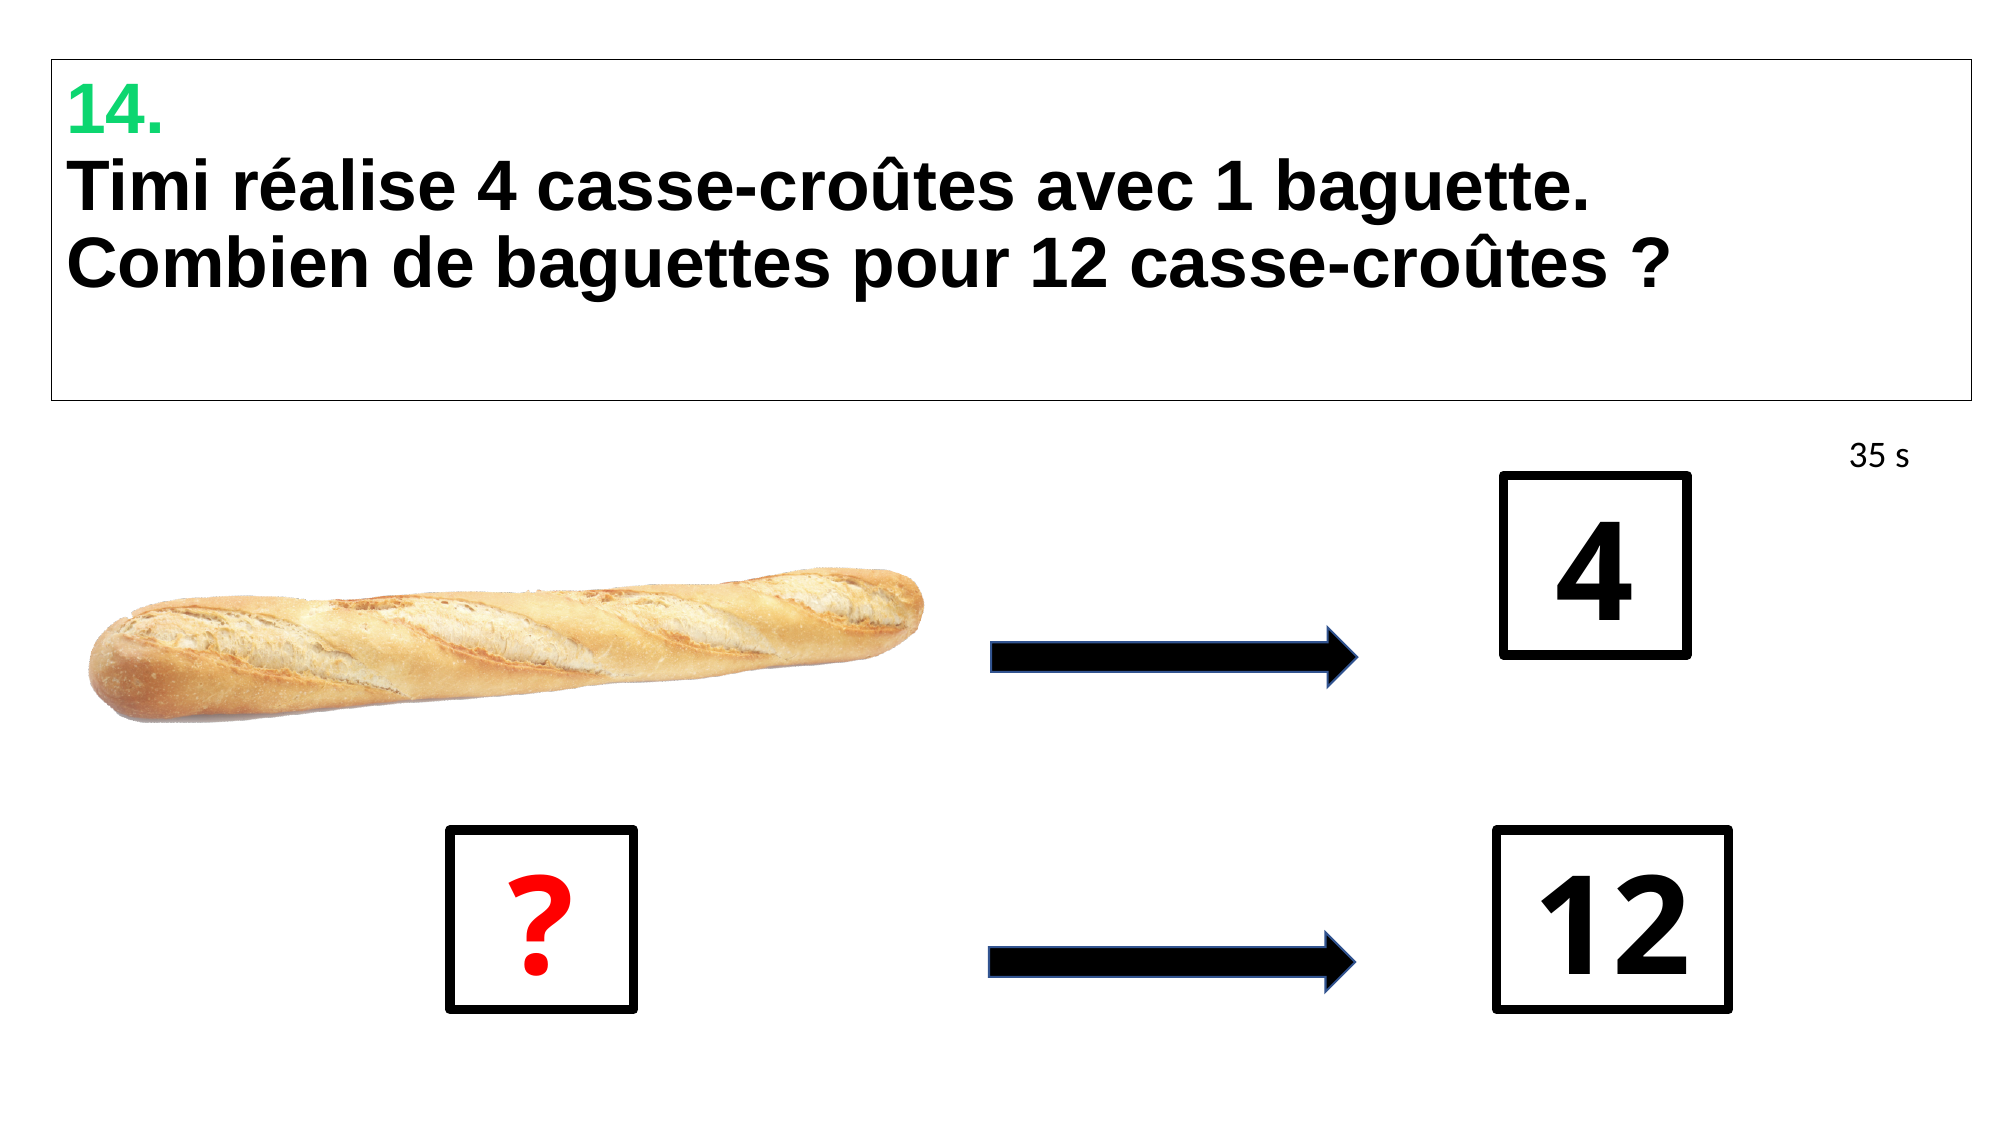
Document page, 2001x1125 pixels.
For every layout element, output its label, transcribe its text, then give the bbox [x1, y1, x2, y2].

text_box 35 s [1833, 423, 1925, 483]
text_box [990, 624, 1359, 690]
text_box [987, 929, 1357, 995]
text_box 4 [1503, 475, 1687, 656]
title 14. Timi réalise 4 casse-croûtes avec 1 baguette. Combien de baguettes pour 12 casse-croûtes ? [51, 59, 1972, 401]
picture [75, 322, 932, 962]
text_box ? [450, 843, 634, 1010]
text_box 12 [1496, 829, 1729, 1010]
